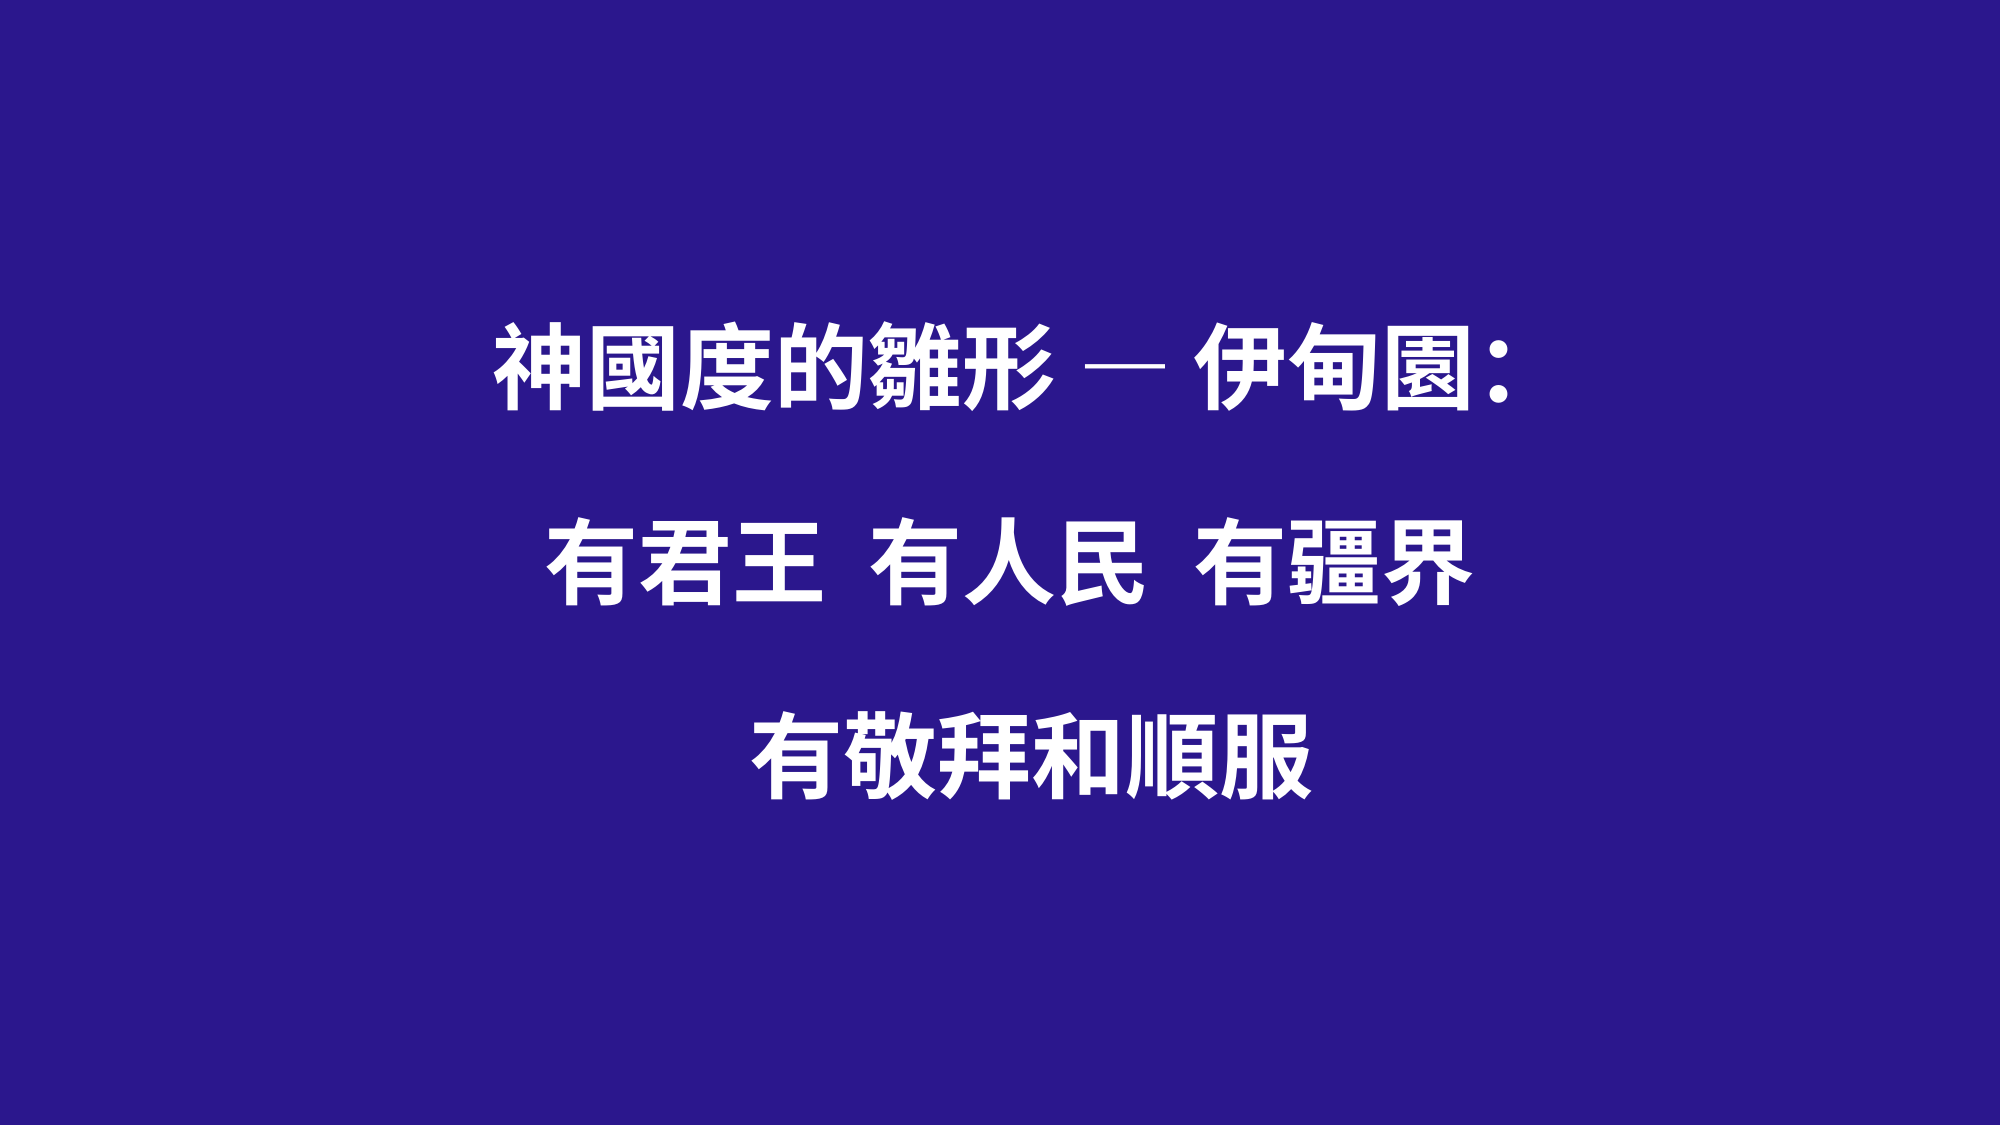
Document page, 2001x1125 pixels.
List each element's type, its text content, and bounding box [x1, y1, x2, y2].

list 神國度的雛形 — 伊甸園： 有君王 有人民 有疆界 有敬拜和順服 [357, 244, 1681, 822]
